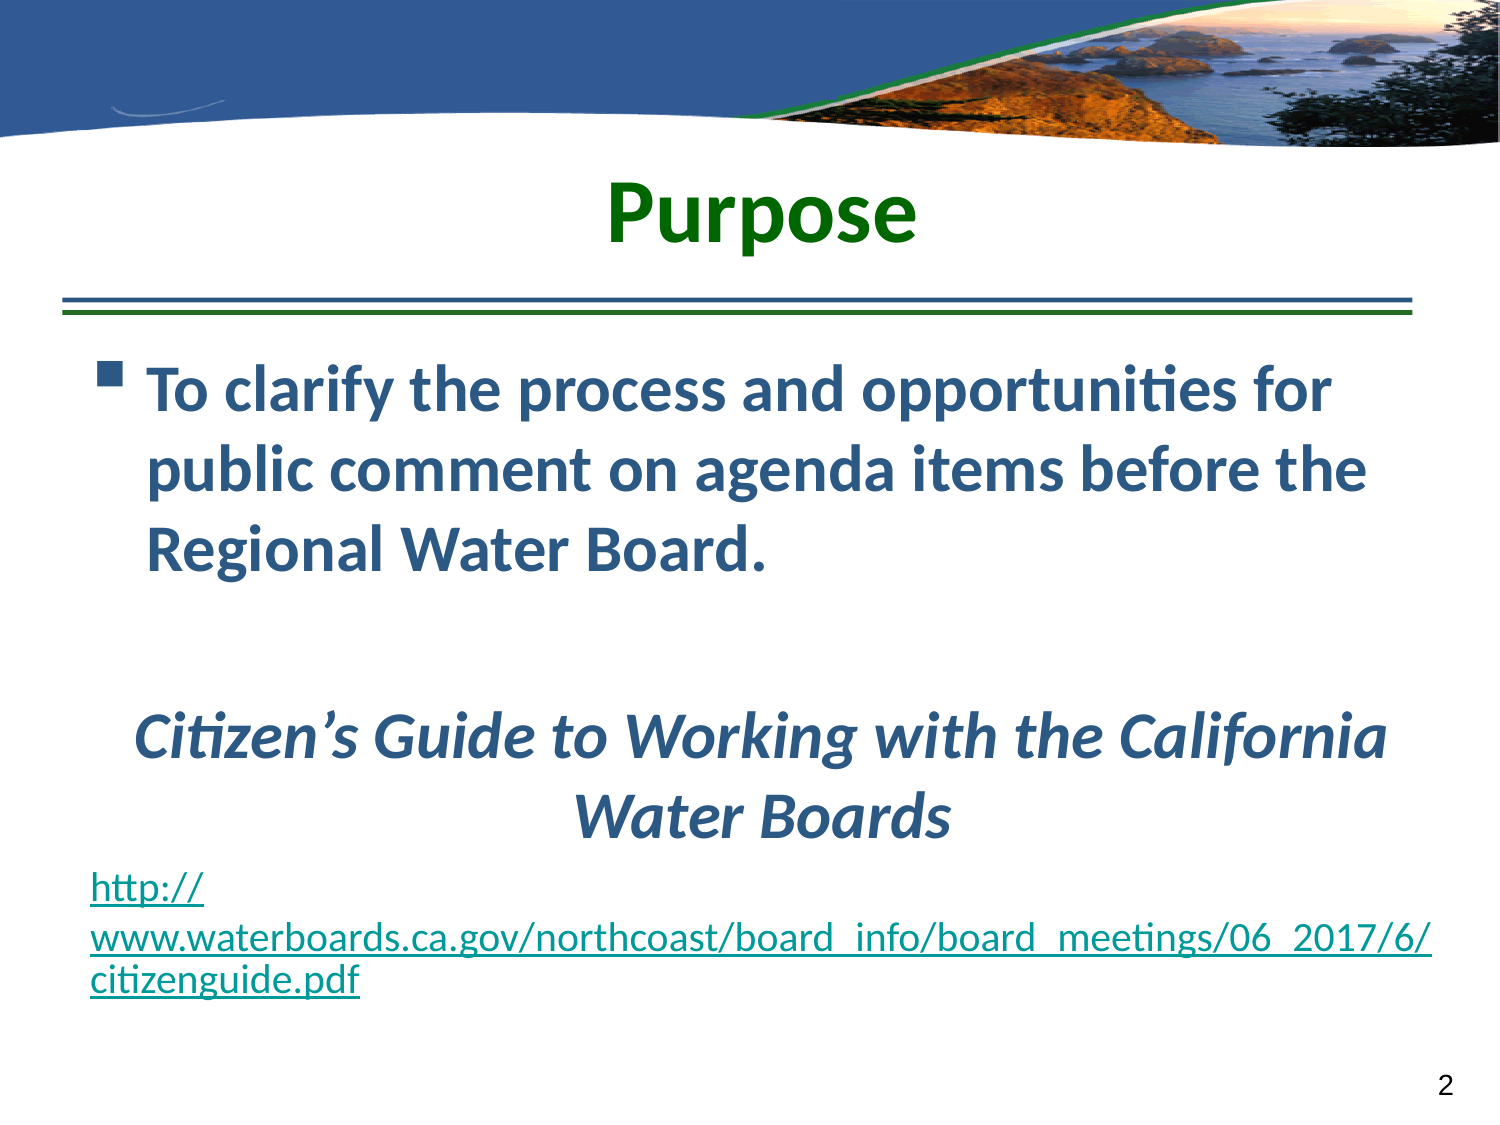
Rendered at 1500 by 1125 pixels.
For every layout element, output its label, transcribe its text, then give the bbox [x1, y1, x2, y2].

list To clarify the process and opportunities for public comment on agenda items before the Regional Water Board. Citizen’s Guide to Working with the California Water Boards http://www.waterboards.ca.gov/northcoast/board_info/board_meetings/06_2017/6/citizenguide.pdf [75, 337, 1450, 1038]
text_box 2 [1423, 1058, 1486, 1125]
picture [0, 0, 1500, 147]
title Purpose [87, 149, 1438, 263]
